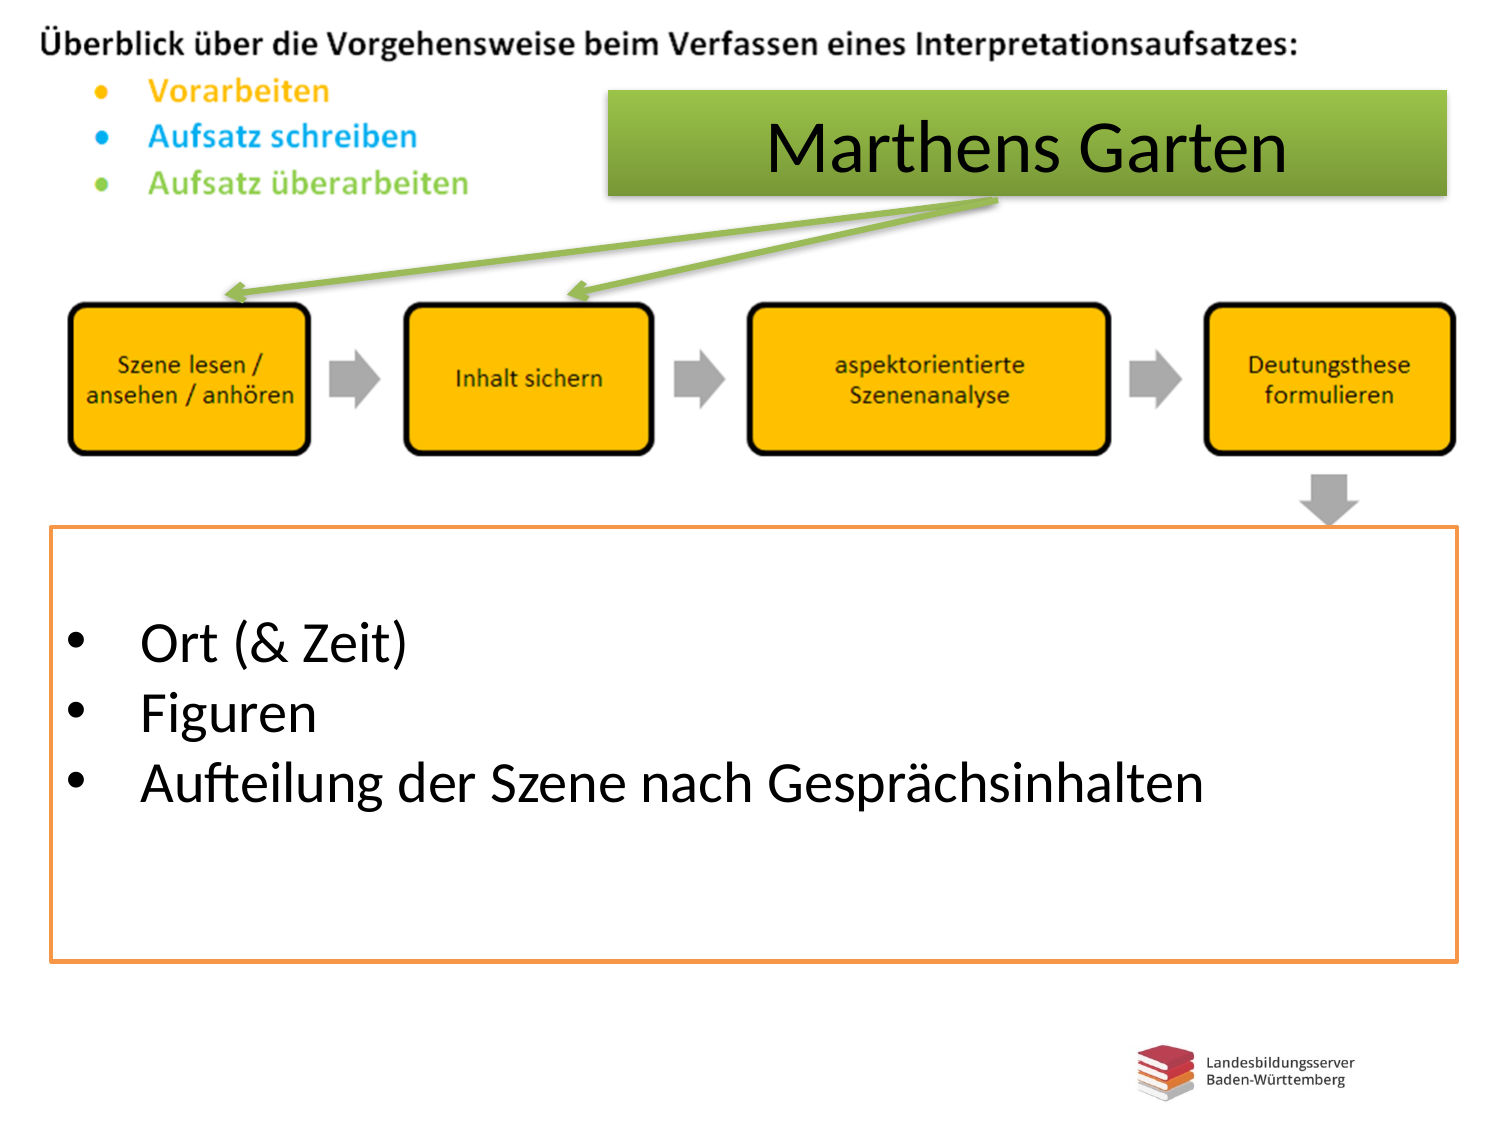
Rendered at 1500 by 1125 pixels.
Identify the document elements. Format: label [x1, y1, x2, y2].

text_box [224, 199, 565, 295]
text_box [566, 199, 999, 295]
picture [1128, 1034, 1358, 1108]
picture [7, 0, 1500, 998]
